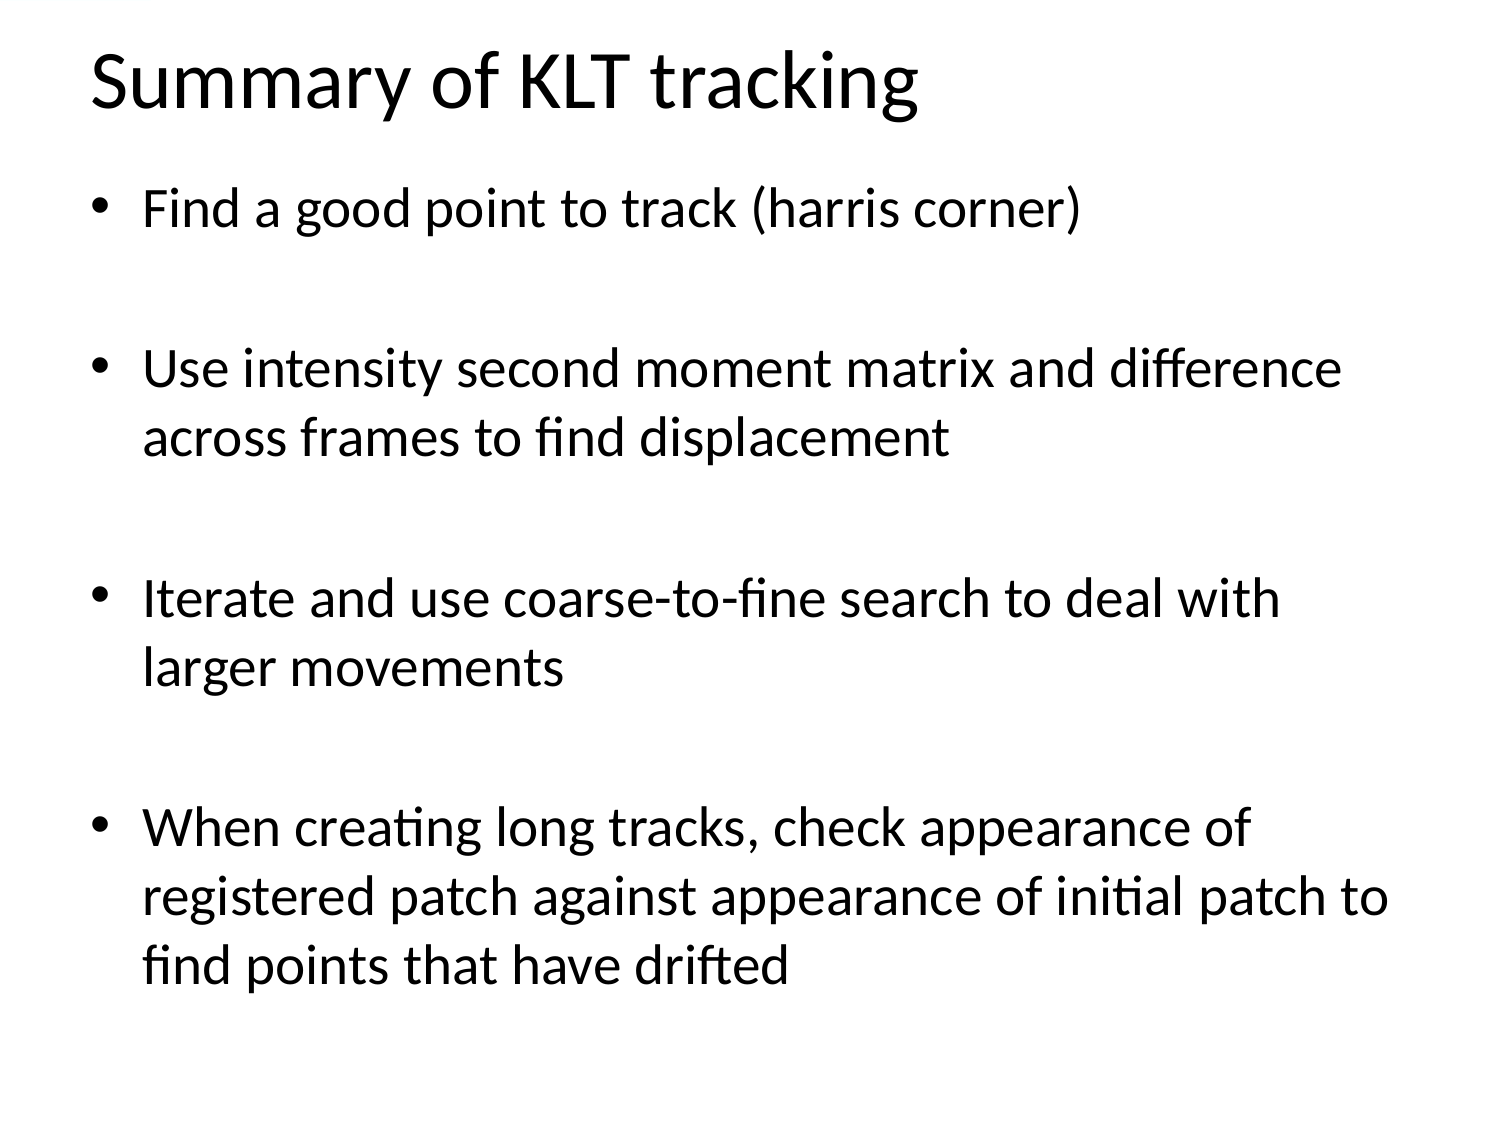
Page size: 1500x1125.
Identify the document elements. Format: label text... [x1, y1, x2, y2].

title Summary of KLT tracking [75, 0, 1425, 150]
list Find a good point to track (harris corner) Use intensity second moment matrix and difference across frames to find displacement Iterate and use coarse-to-fine search to deal with larger movements When creating long tracks, check appearance of registered patch against appearance of initial patch to find points that have drifted [75, 162, 1425, 1005]
